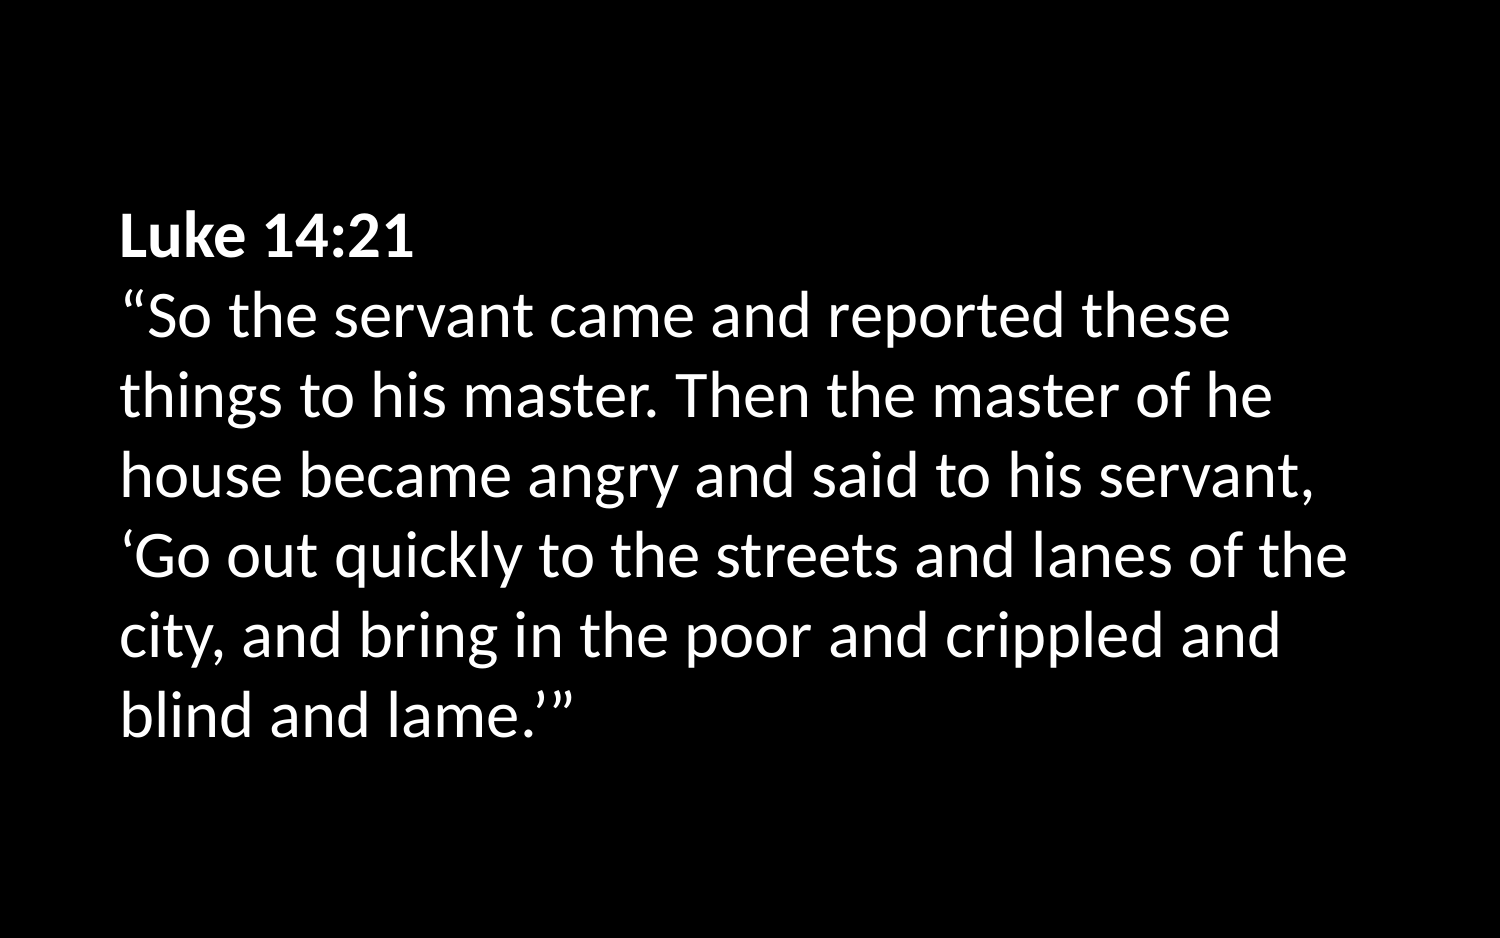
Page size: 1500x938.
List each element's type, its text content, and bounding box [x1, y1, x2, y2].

list Luke 14:21 “So the servant came and reported these things to his master. Then the master of he house became angry and said to his servant, ‘Go out quickly to the streets and lanes of the city, and bring in the poor and crippled and blind and lame.’” [104, 93, 1398, 849]
